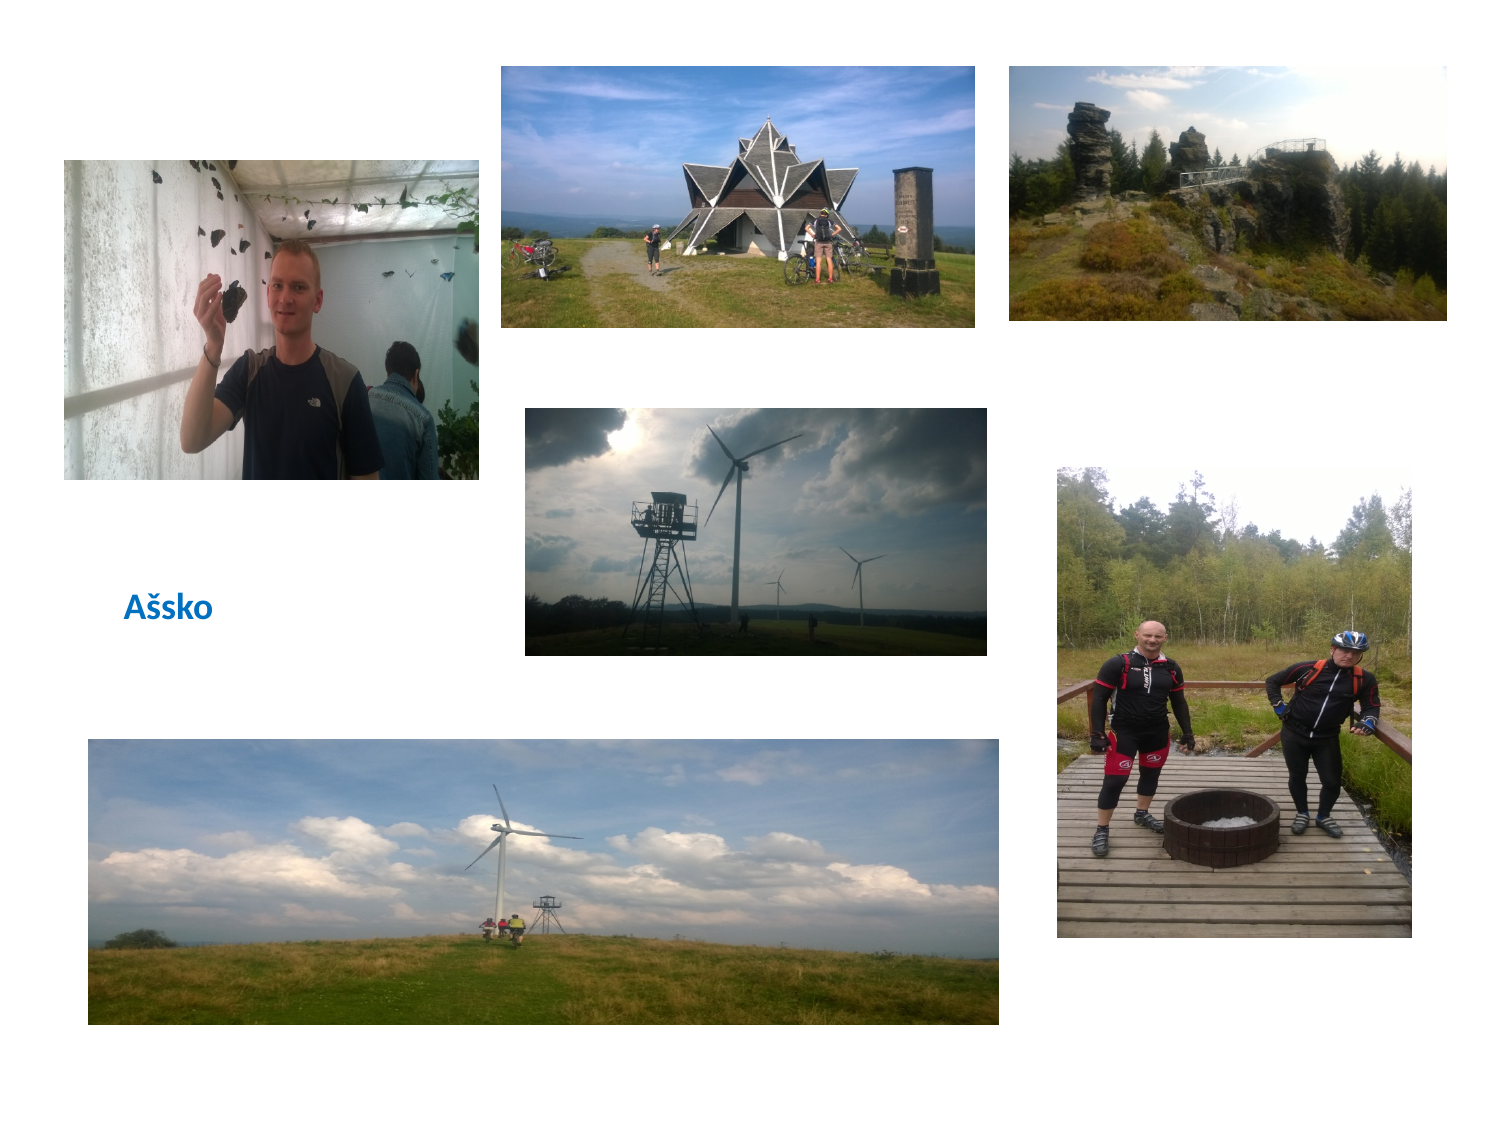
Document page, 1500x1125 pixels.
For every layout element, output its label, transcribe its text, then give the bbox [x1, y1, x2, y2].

picture [525, 408, 987, 657]
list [64, 160, 479, 481]
picture [1056, 467, 1412, 939]
text_box Ašsko [100, 574, 491, 679]
picture [88, 739, 999, 1025]
picture [1009, 66, 1448, 321]
picture [501, 66, 975, 328]
